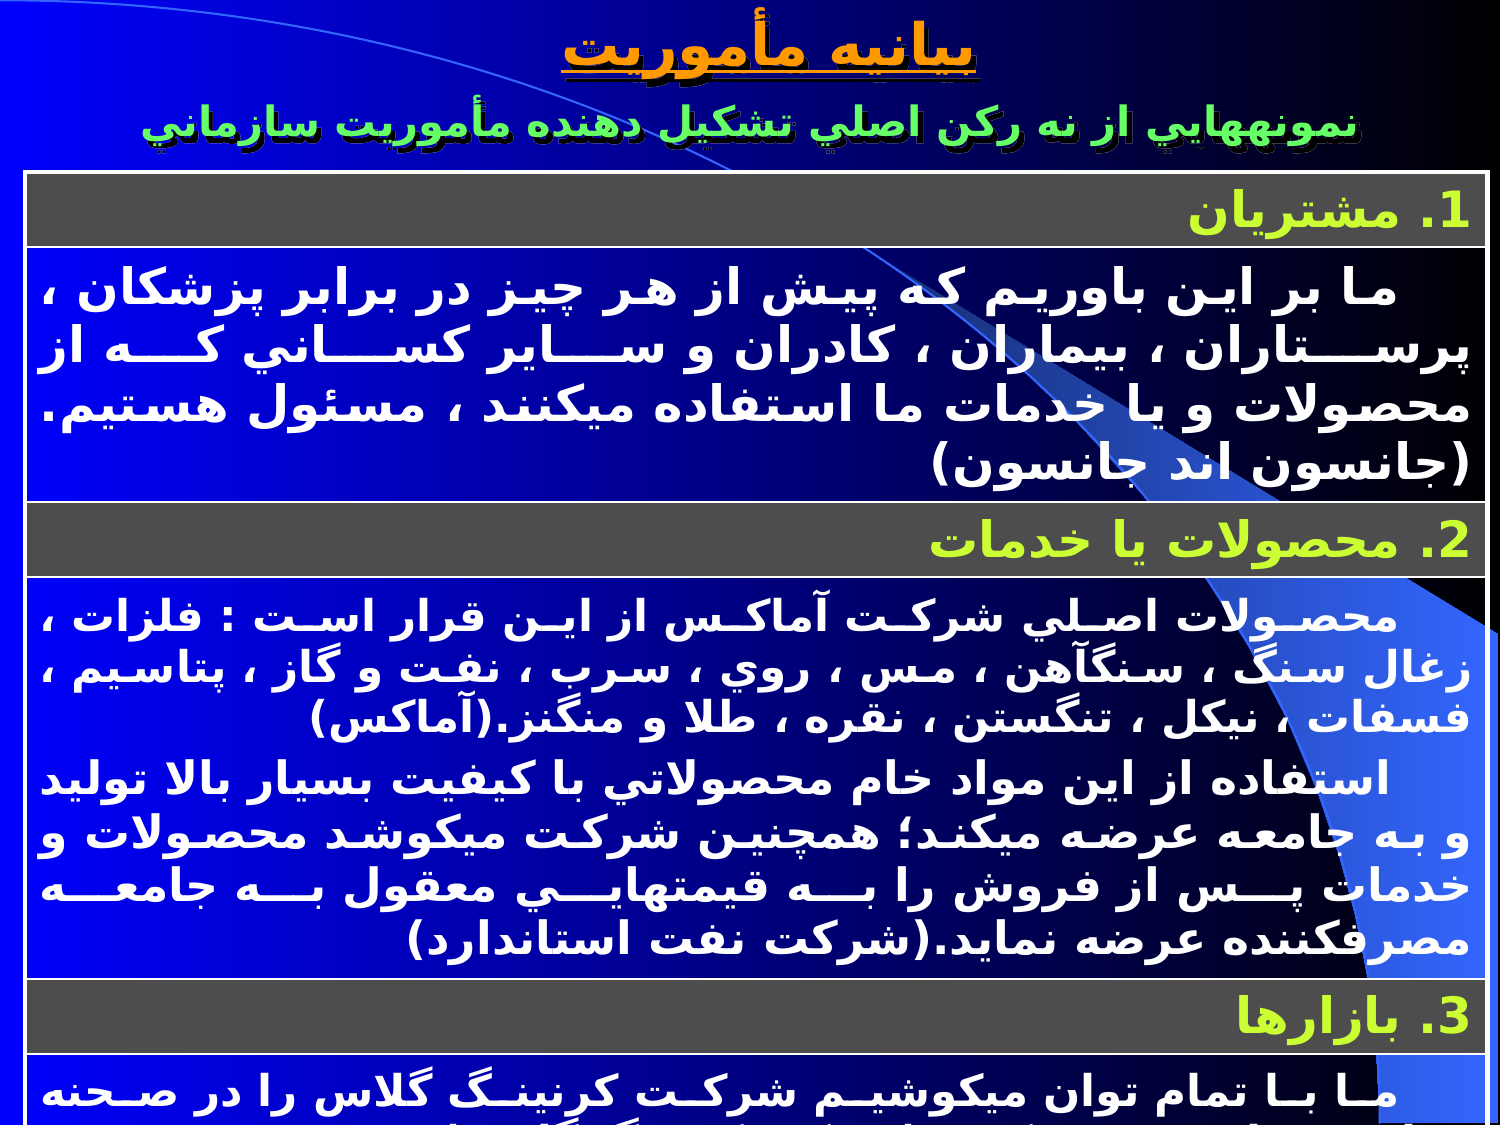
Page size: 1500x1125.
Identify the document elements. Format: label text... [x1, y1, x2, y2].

table_cell ما با تمام توان مي‏كوشيم شركت كرنينگ گلاس را در صحنه رقابت جهاني موفق كنيم.(شركت كرنينگ گلاس) ما بيشتر توجه خود را به بازارهاي امريكاي شمالي معطوف مي‏كنيم ، اگر چه مي‏كوشيم هيچ‏گاه فرصت‏هاي جهاني را هم از دست ندهيم.(بلاك‏وي) [27, 1055, 1485, 1125]
table_cell 2. محصولات يا خدمات [27, 503, 1485, 576]
table_cell 3. بازارها [27, 980, 1485, 1053]
table_cell محصولات اصلي شركت آماكس از اين قرار است : فلزات ، زغال سنگ ، سنگ‏آهن ، مس ، روي ، سرب ، نفت و گاز ، پتاسيم ، فسفات ، نيكل ، تنگستن ، نقره ، طلا و منگنز.(آماكس) استفاده از اين مواد خام محصولاتي با كيفيت بسيار بالا توليد و به جامعه عرضه مي‏كند؛ همچنين شركت مي‏كوشد محصولات و خدمات پس از فروش را به قيمت‏هايي معقول به جامعه مصرف‏كننده عرضه نمايد.(شركت نفت استاندارد) [27, 578, 1485, 978]
text_box نمونه‏هايي از نه ركن اصلي تشكيل دهنده مأموريت سازماني [125, 87, 1375, 153]
table_header 1. مشتريان [27, 174, 1485, 246]
text_box بيانيه مأموريت [499, 0, 1038, 85]
table_cell ما بر اين باوريم كه پيش از هر چيز در برابر پزشكان ، پرستاران ، بيماران ، كادران و ساير كساني كه از محصولات و يا خدمات ما استفاده مي‏كنند ، مسئول هستيم.(جانسون اند جانسون) [27, 248, 1485, 501]
